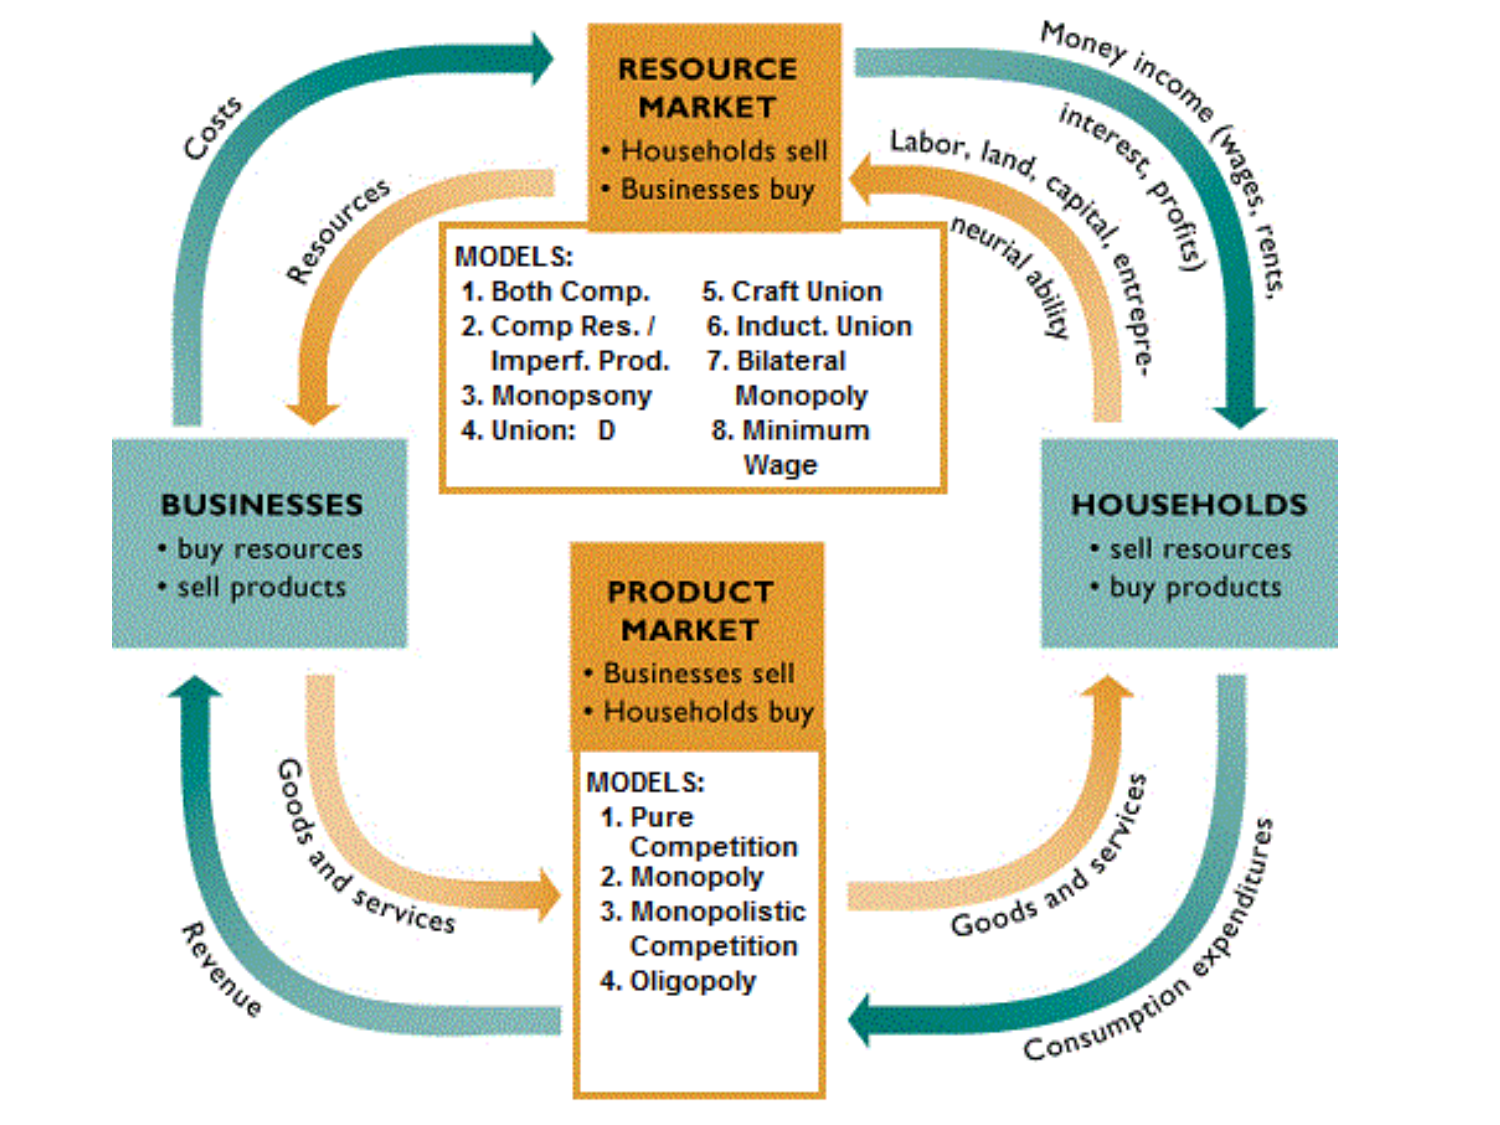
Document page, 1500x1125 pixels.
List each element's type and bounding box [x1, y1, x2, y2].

picture [112, 0, 1338, 1125]
